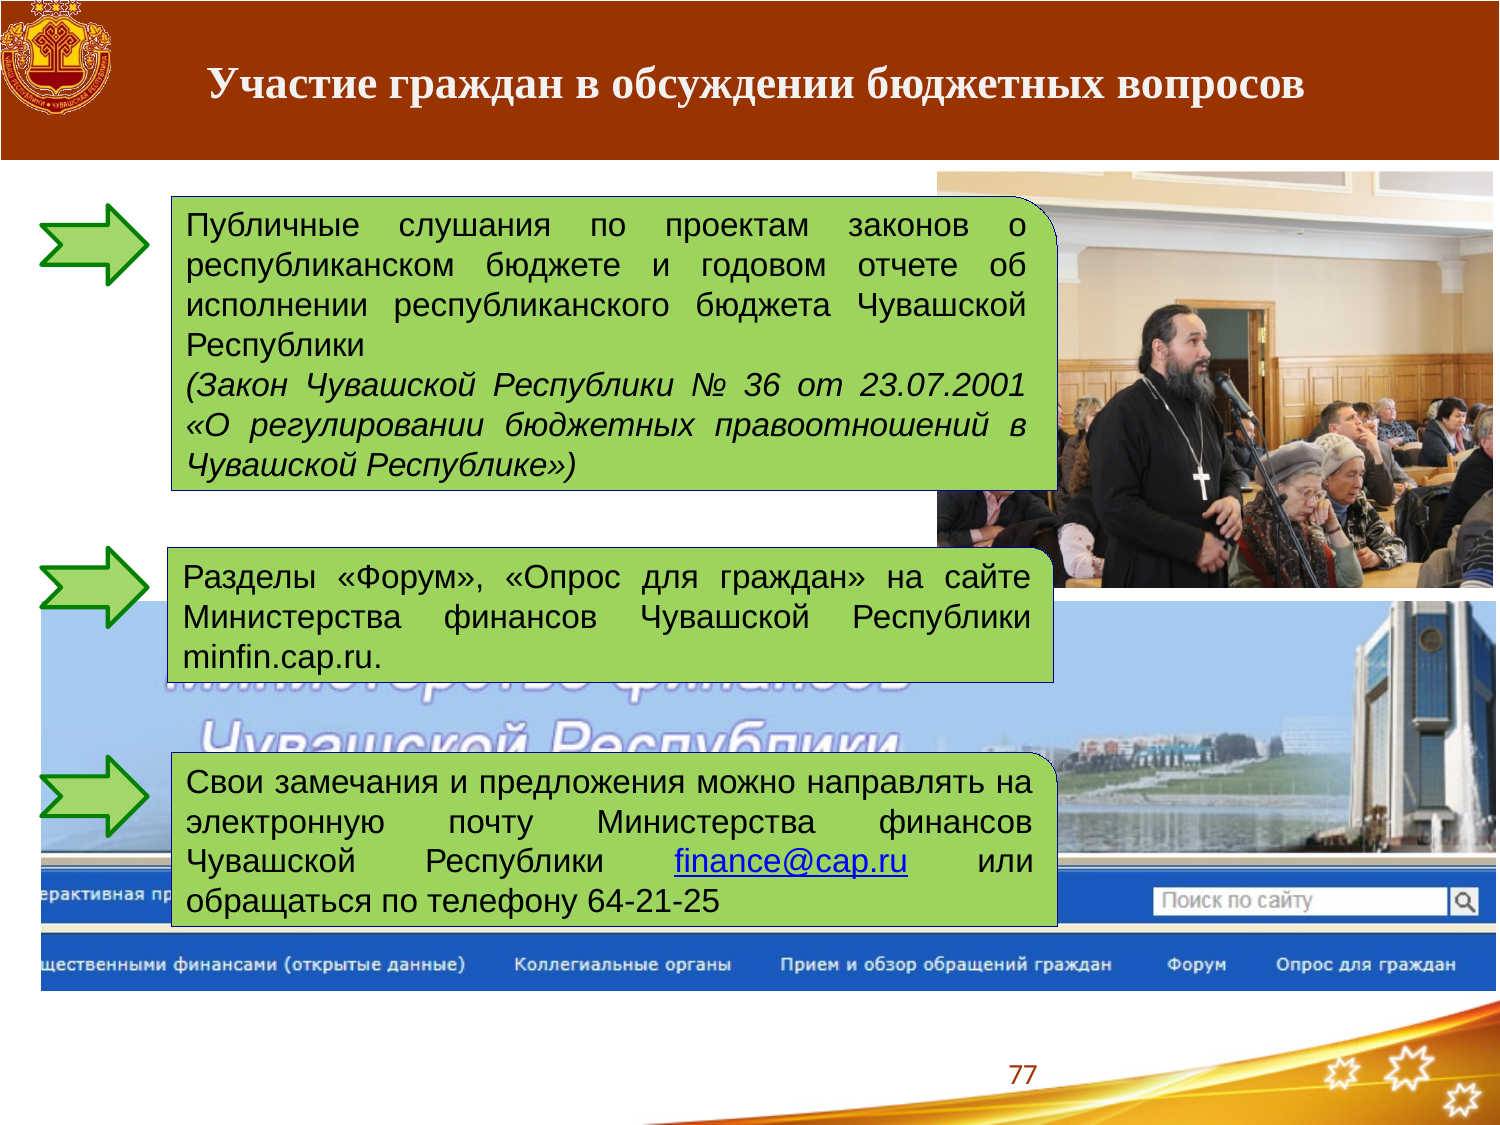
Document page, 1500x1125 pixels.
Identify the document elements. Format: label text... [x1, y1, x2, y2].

slide_number 77 [879, 1042, 1053, 1103]
picture [0, 162, 1500, 1125]
picture [0, 0, 111, 115]
text_box Публичные слушания по проектам законов о республиканском бюджете и годовом отчете об исполнении республиканского бюджета Чувашской Республики (Закон Чувашской Республики № 36 от 23.07.2001 «О регулировании бюджетных правоотношений в Чувашской Республике») [171, 196, 932, 491]
text_box Разделы «Форум», «Опрос для граждан» на сайте Министерства финансов Чувашской Республики minfin.cap.ru. [167, 547, 1054, 600]
title Участие граждан в обсуждении бюджетных вопросов [123, 0, 1389, 162]
text_box [39, 203, 150, 287]
text_box [39, 545, 150, 600]
